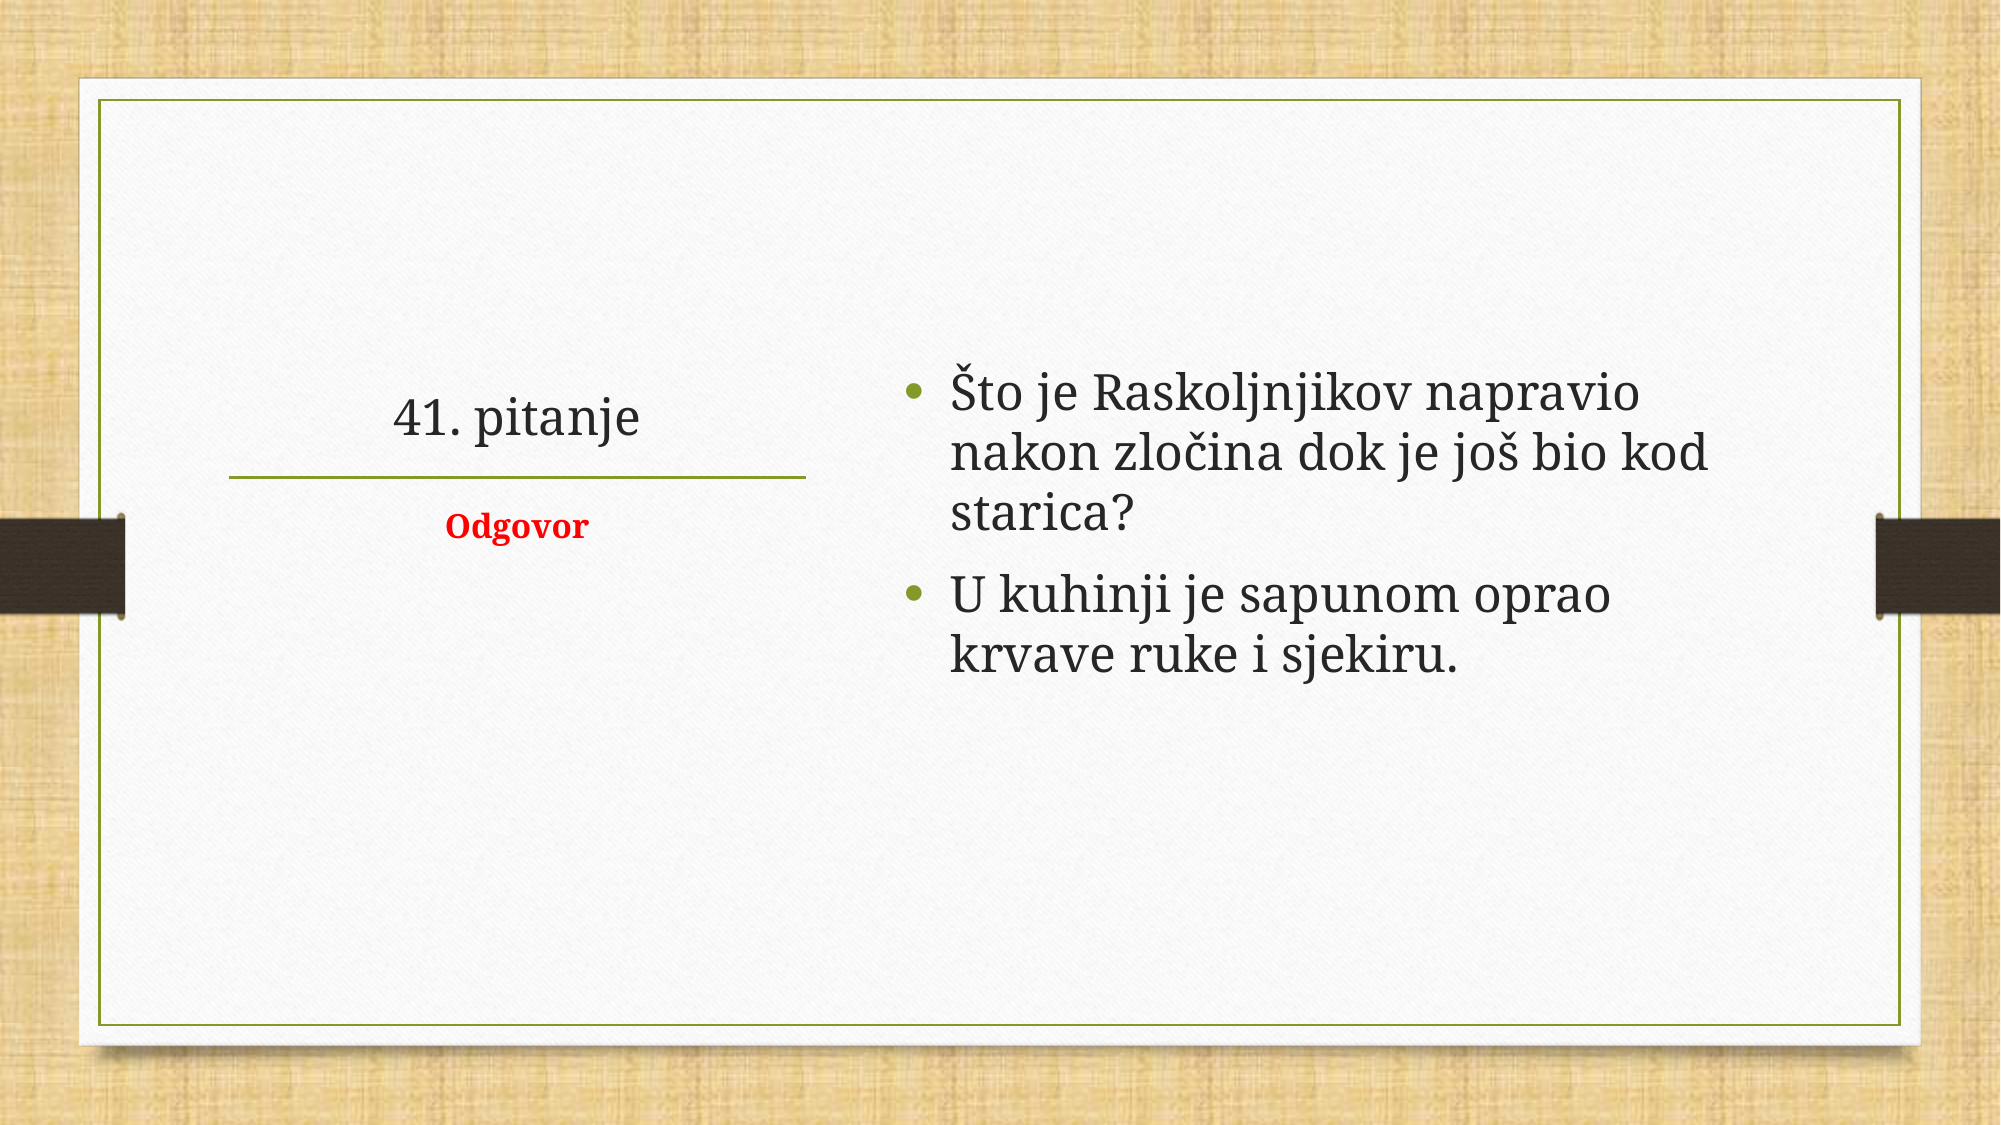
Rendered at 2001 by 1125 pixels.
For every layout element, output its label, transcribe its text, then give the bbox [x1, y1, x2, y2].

picture [0, 0, 2001, 1125]
list Što je Raskoljnjikov napravio nakon zločina dok je još bio kod starica? U kuhinji je sapunom oprao krvave ruke i sjekiru. [888, 161, 1787, 964]
list Odgovor [212, 497, 823, 898]
title 41. pitanje [212, 227, 823, 453]
